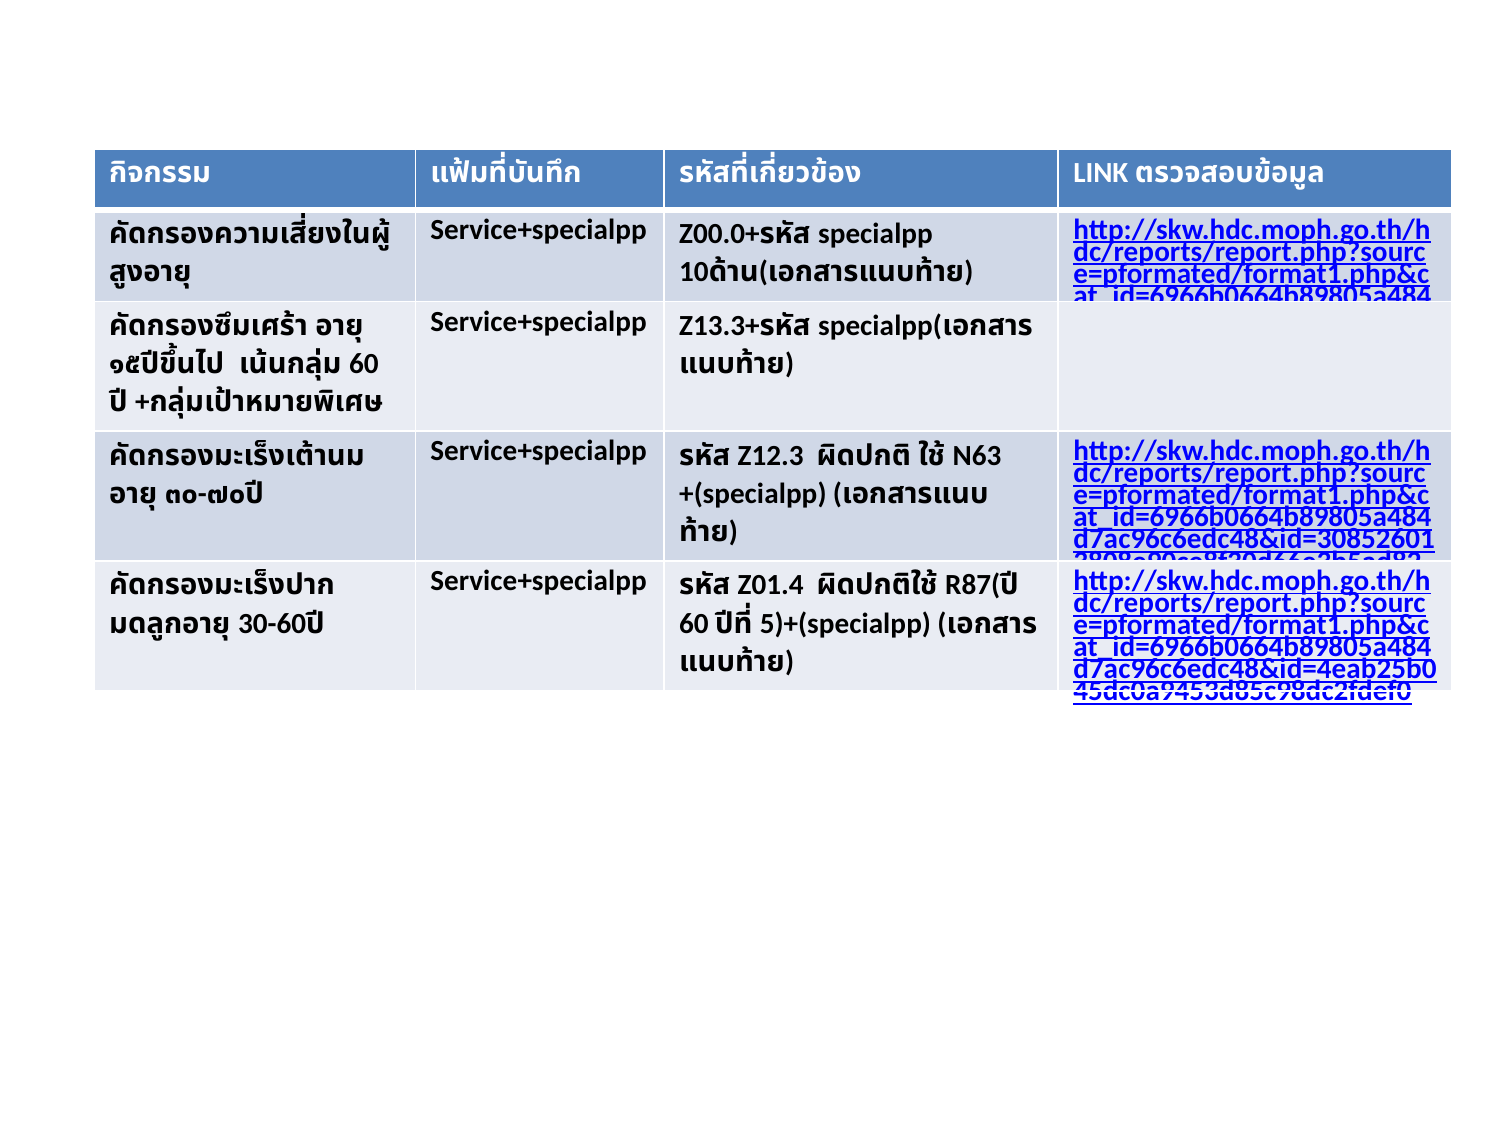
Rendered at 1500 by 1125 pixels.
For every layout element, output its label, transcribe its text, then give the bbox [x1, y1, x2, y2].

table_cell คัดกรองมะเร็งเต้านม อายุ ๓๐-๗๐ปี [95, 432, 415, 560]
table_cell http://skw.hdc.moph.go.th/hdc/reports/report.php?source=pformated/format1.php&cat_id=6966b0664b89805a484d7ac96c6edc48&id=308526013808e90ce8f30d66e3b5ad82 [1059, 432, 1451, 560]
table_cell รหัส Z12.3 ผิดปกติ ใช้ N63 +(specialpp) (เอกสารแนบท้าย) [665, 432, 1057, 560]
table_cell Service+specialpp [416, 213, 663, 301]
table_cell คัดกรองซึมเศร้า อายุ ๑๕ปีขึ้นไป เน้นกลุ่ม 60 ปี +กลุ่มเป้าหมายพิเศษ [95, 302, 415, 430]
table_cell [1059, 302, 1451, 430]
table_cell รหัส Z01.4 ผิดปกติใช้ R87(ปี 60 ปีที่ 5)+(specialpp) (เอกสารแนบท้าย) [665, 562, 1057, 690]
table_cell Z13.3+รหัส specialpp(เอกสารแนบท้าย) [665, 302, 1057, 430]
table_cell คัดกรองมะเร็งปากมดลูกอายุ 30-60ปี [95, 562, 415, 690]
table_cell Service+specialpp [416, 562, 663, 690]
table_header กิจกรรม [95, 150, 415, 207]
table_cell Service+specialpp [416, 302, 663, 430]
table_cell Service+specialpp [416, 432, 663, 560]
table_header รหัสที่เกี่ยวข้อง [665, 166, 1057, 207]
table_cell Z00.0+รหัส specialpp 10ด้าน(เอกสารแนบท้าย) [665, 213, 1057, 301]
table_cell คัดกรองความเสี่ยงในผู้สูงอายุ [95, 213, 415, 301]
table_header แฟ้มที่บันทึก [416, 166, 663, 207]
table_cell http://skw.hdc.moph.go.th/hdc/reports/report.php?source=pformated/format1.php&cat_id=6966b0664b89805a484d7ac96c6edc48&id=df0700e8e3c79802b208b8780ab64d61 [1059, 213, 1451, 301]
table_header LINK ตรวจสอบข้อมูล [1059, 150, 1451, 207]
table_cell http://skw.hdc.moph.go.th/hdc/reports/report.php?source=pformated/format1.php&cat_id=6966b0664b89805a484d7ac96c6edc48&id=4eab25b045dc0a9453d85c98dc2fdef0 [1059, 562, 1451, 690]
text_box [135, 0, 1411, 166]
